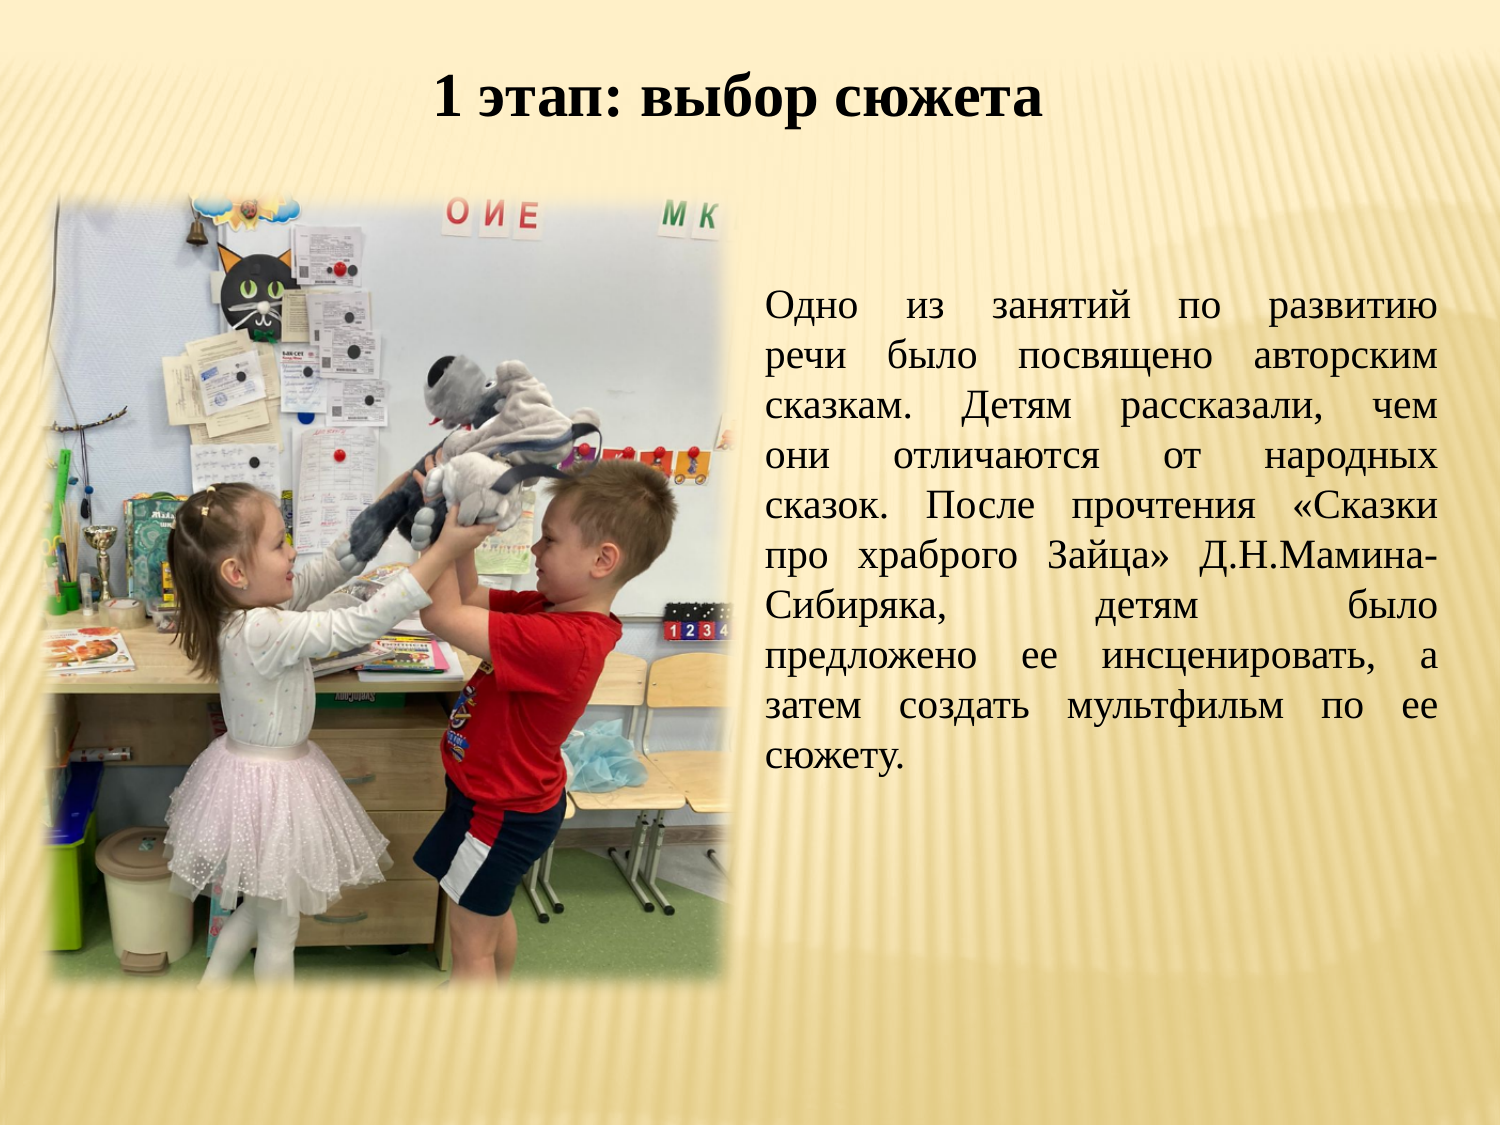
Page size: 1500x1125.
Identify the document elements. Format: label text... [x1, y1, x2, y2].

text_box 1 этап: выбор сюжета [0, 46, 1477, 137]
text_box Одно из занятий по развитию речи было посвящено авторским сказкам. Детям рассказали, чем они отличаются от народных сказок. После прочтения «Сказки про храброго Зайца» Д.Н.Мамина- Сибиряка, детям было предложено ее инсценировать, а затем создать мультфильм по ее сюжету. [749, 269, 1453, 875]
picture [34, 187, 739, 997]
